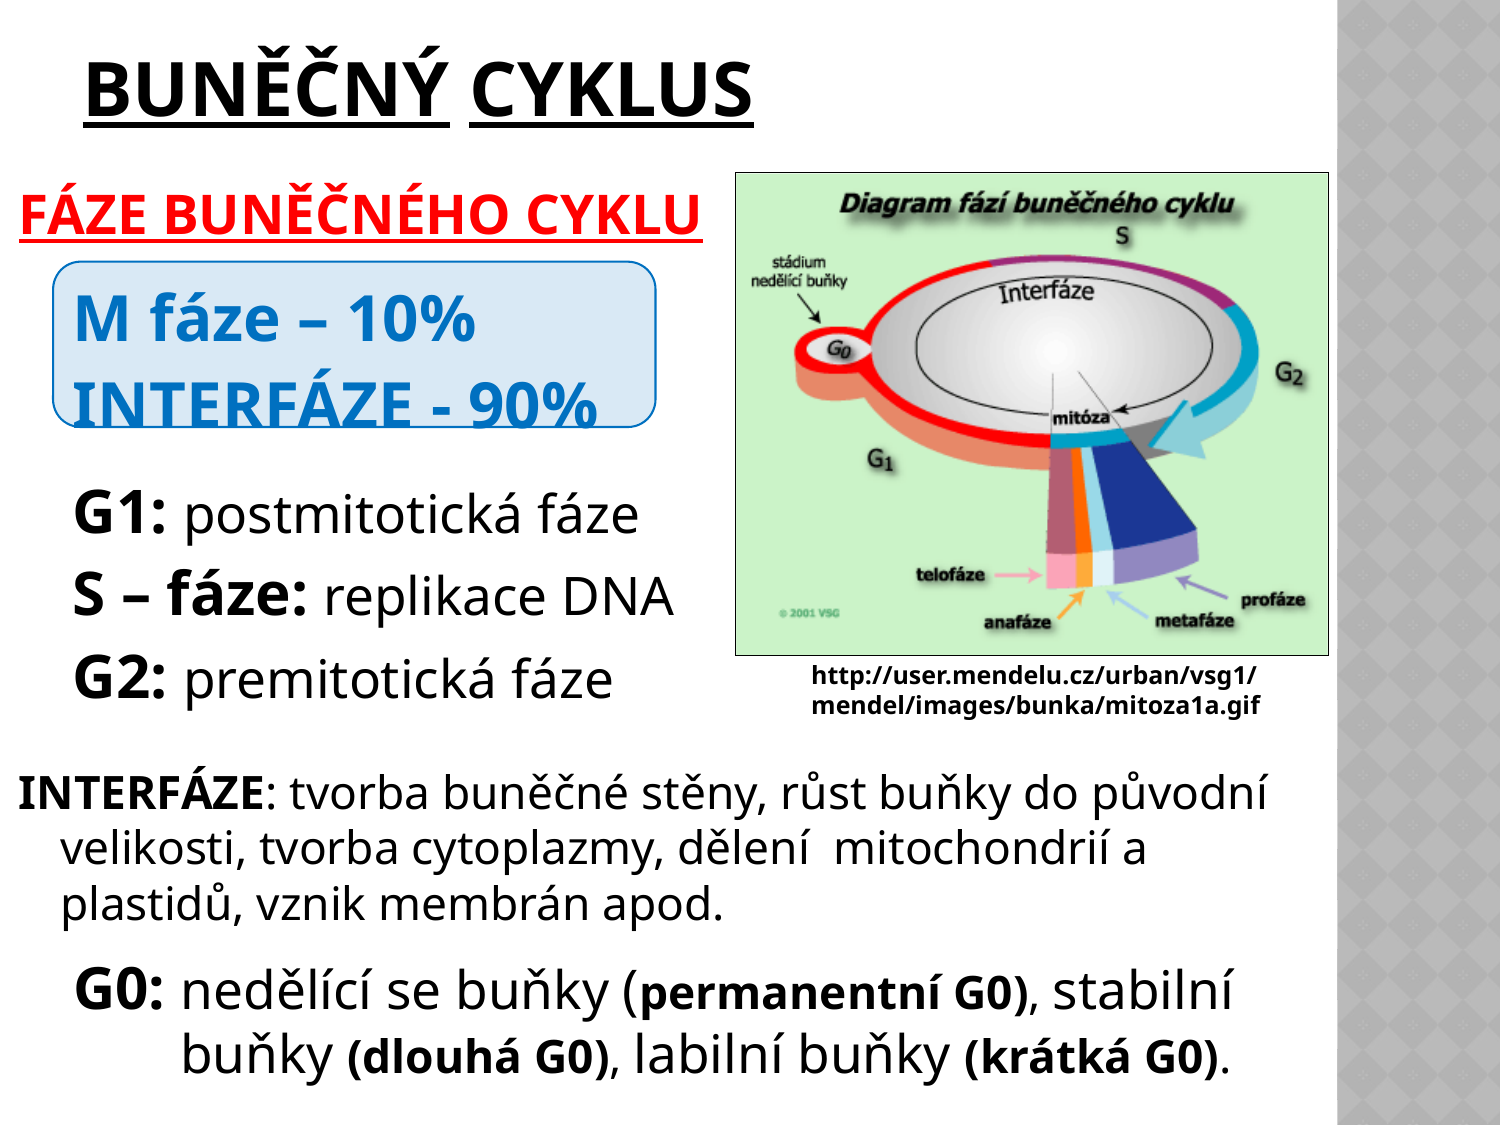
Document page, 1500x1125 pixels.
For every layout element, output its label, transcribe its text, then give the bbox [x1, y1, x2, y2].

list FÁZE buněčnéHO CYKLU M fáze – 10% interfáze - 90% G1: postmitotická fáze S – fáze: replikace DNA G2: premitotická fáze interfáze: tvorba buněčné stěny, růst buňky do původní velikosti, tvorba cytoplazmy, dělení mitochondrií a plastidů, vznik membrán apod. G0: nedělící se buňky (permanentní G0), stabilní buňky (dlouhá G0), labilní buňky (krátká G0). [3, 172, 1327, 1100]
picture [734, 172, 1330, 656]
title Buněčný cyklus [75, 30, 798, 132]
text_box http://user.mendelu.cz/urban/vsg1/ mendel/images/bunka/mitoza1a.gif [796, 664, 1276, 727]
text_box [49, 258, 659, 431]
